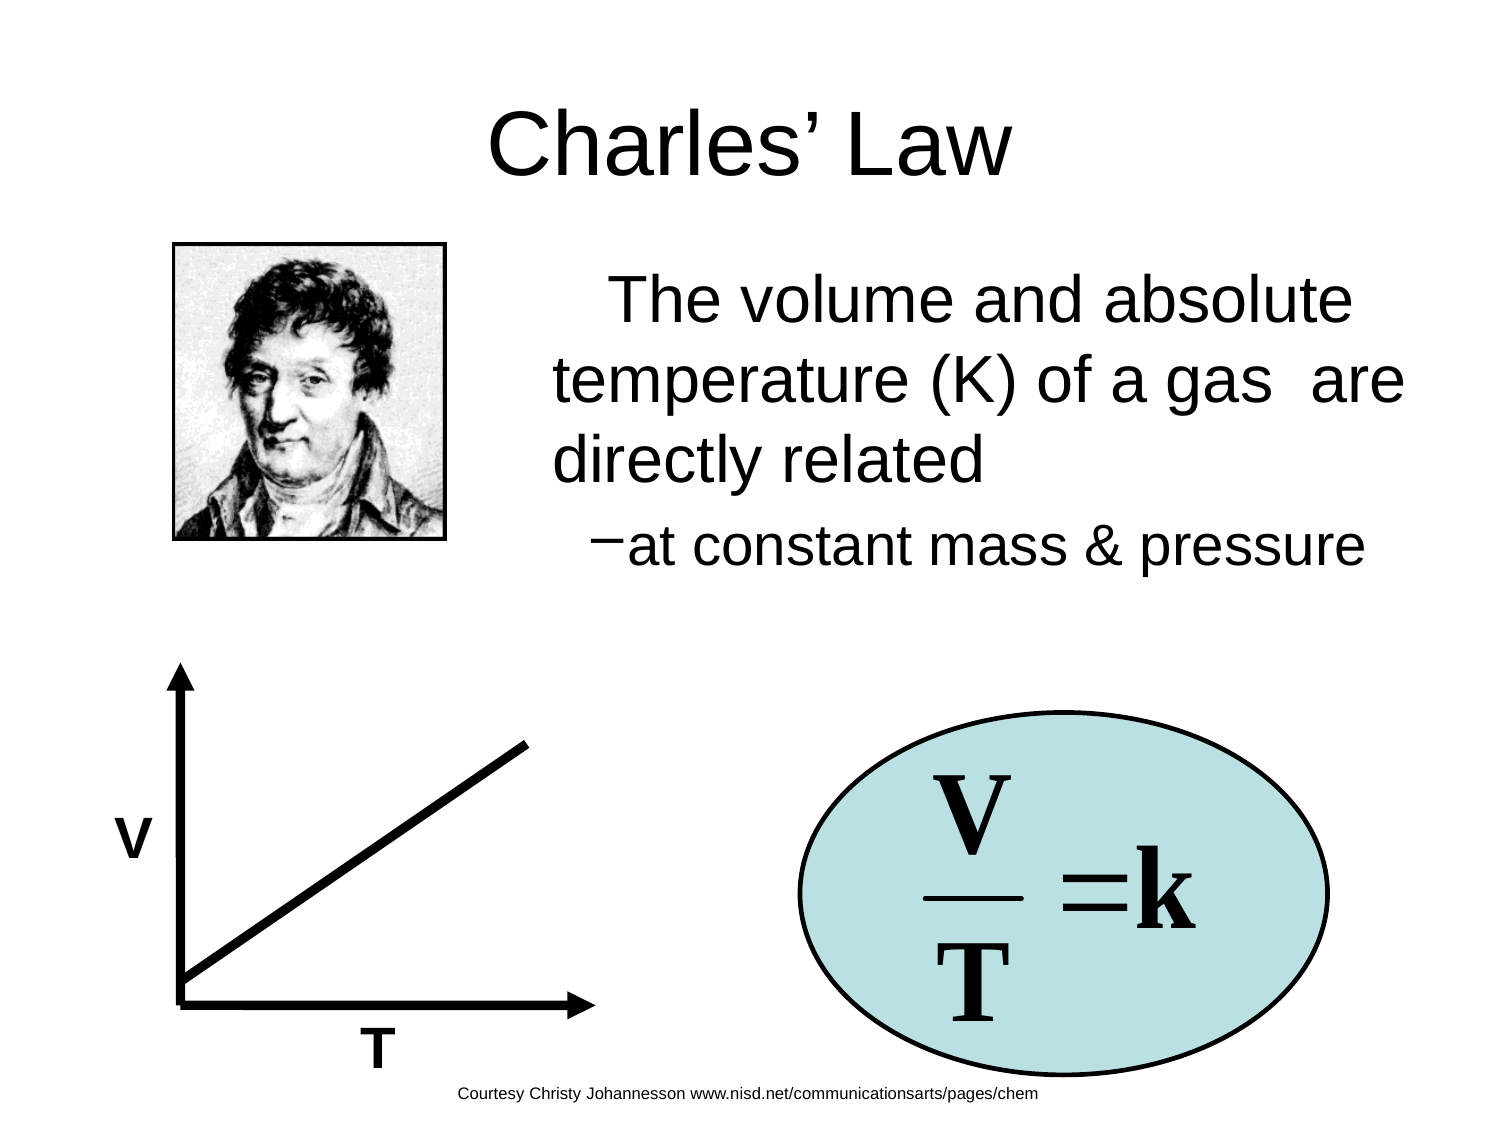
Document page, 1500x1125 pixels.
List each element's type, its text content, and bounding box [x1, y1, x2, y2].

text_box The volume and absolute temperature (K) of a gas are directly related at constant mass & pressure [537, 248, 1475, 585]
title Charles’ Law [74, 44, 1426, 233]
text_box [799, 712, 1328, 1076]
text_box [99, 662, 596, 1101]
picture [174, 244, 444, 538]
text_box Courtesy Christy Johannesson www.nisd.net/communicationsarts/pages/chem [442, 1075, 1055, 1125]
